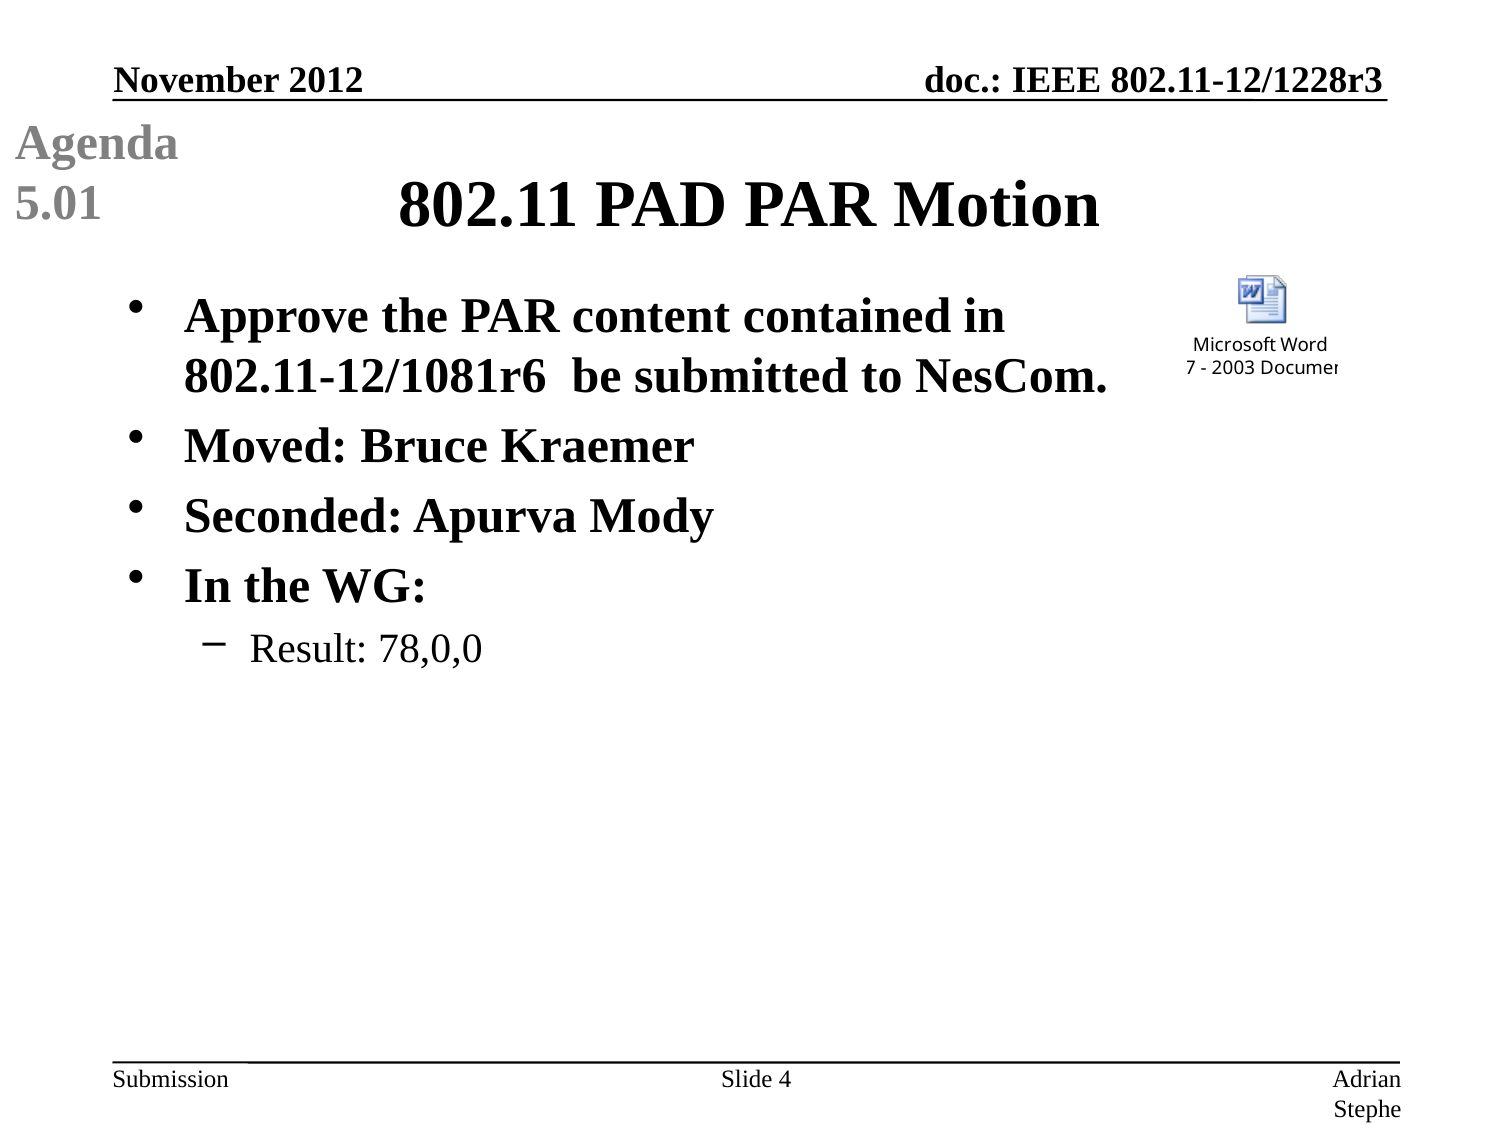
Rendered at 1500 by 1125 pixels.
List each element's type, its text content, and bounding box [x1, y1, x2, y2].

text_box November 2012 [113, 54, 364, 100]
text_box Agenda 5.01 [0, 102, 225, 237]
list Approve the PAR content contained in 802.11-12/1081r6 be submitted to NesCom. Moved: Bruce Kraemer Seconded: Apurva Mody In the WG: Result: 78,0,0 [112, 275, 1388, 1025]
slide_number Slide 4 [712, 1061, 800, 1093]
title 802.11 PAD PAR Motion [112, 112, 1388, 275]
footer Adrian Stephens, Intel Corporation [1324, 1061, 1402, 1093]
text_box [1187, 274, 1338, 402]
